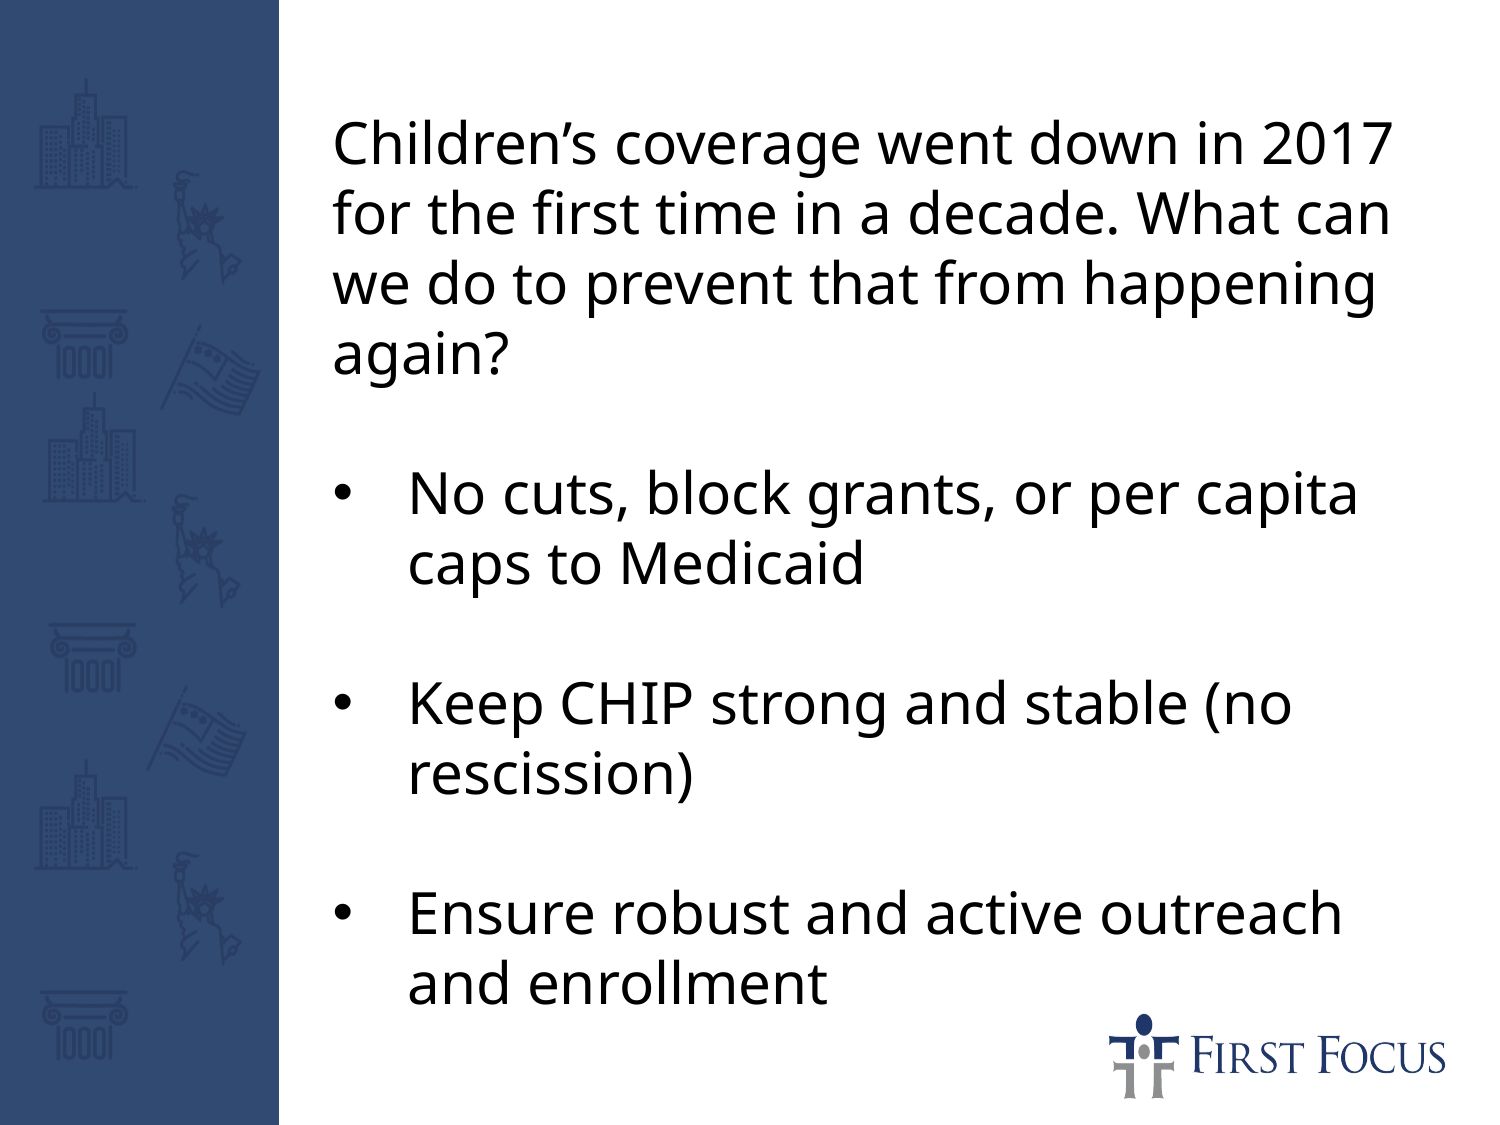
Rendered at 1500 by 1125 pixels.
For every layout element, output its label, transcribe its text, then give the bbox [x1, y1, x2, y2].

text_box Children’s coverage went down in 2017 for the first time in a decade. What can we do to prevent that from happening again? No cuts, block grants, or per capita caps to Medicaid Keep CHIP strong and stable (no rescission) Ensure robust and active outreach and enrollment [317, 99, 1463, 1125]
picture [0, 0, 1500, 1125]
